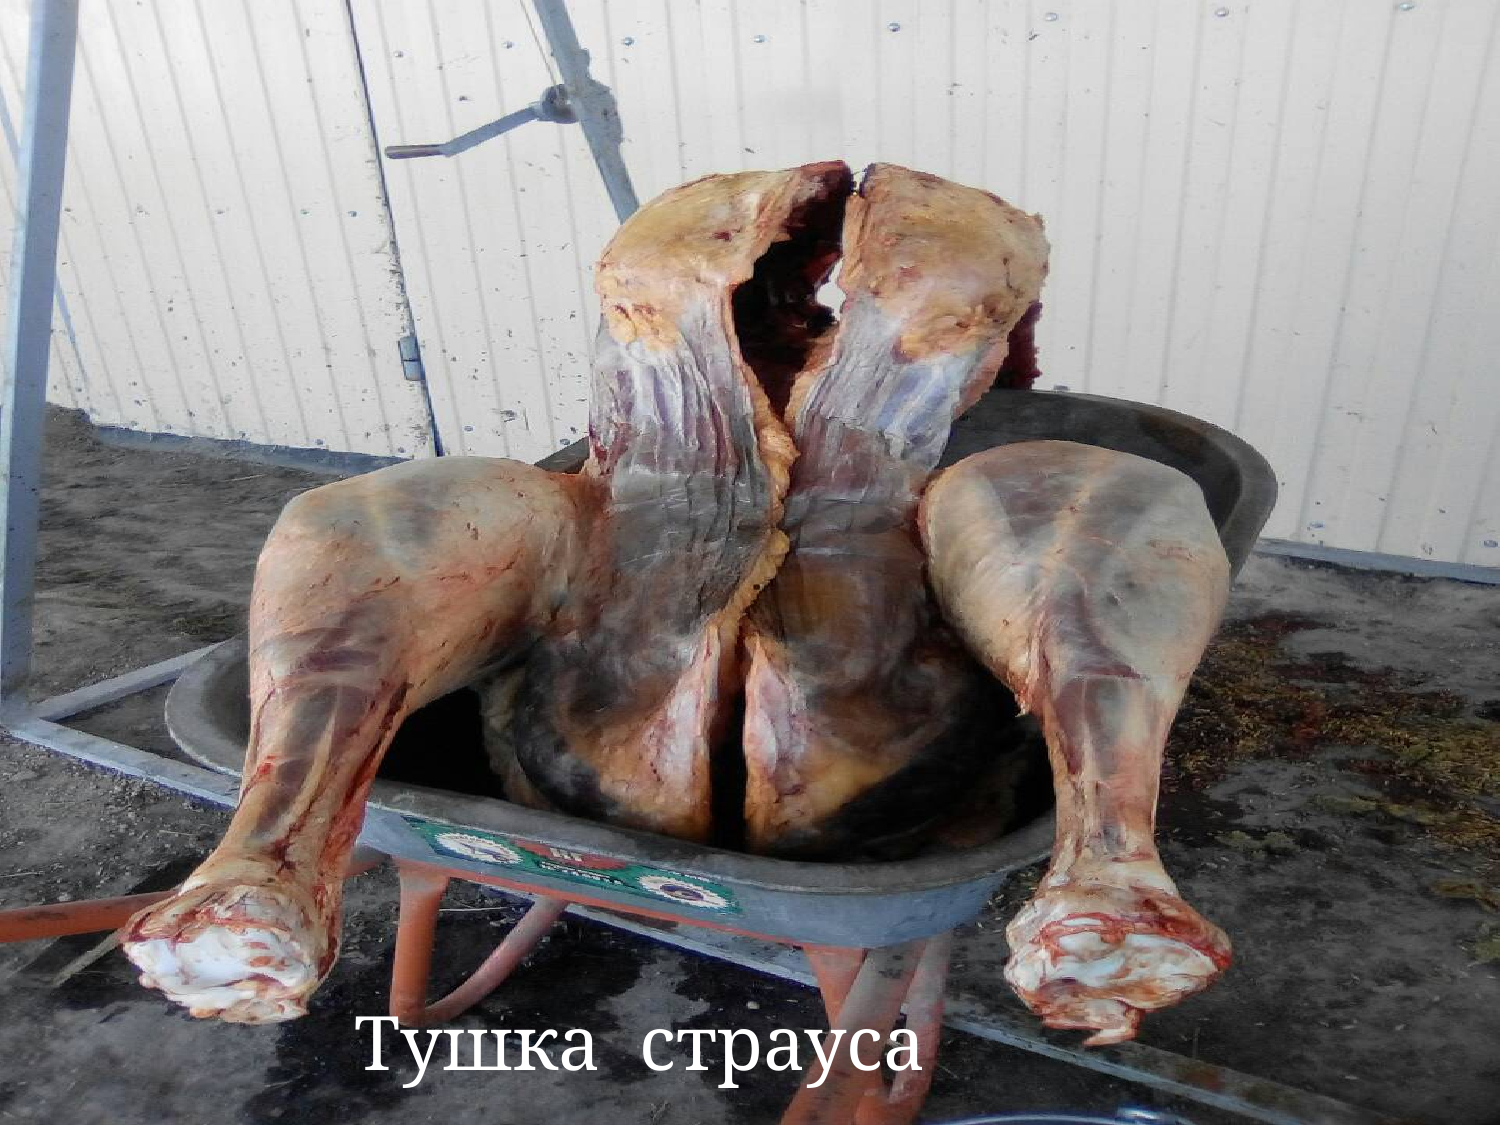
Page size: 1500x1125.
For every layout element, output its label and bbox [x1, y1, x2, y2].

list [0, 0, 1500, 1125]
